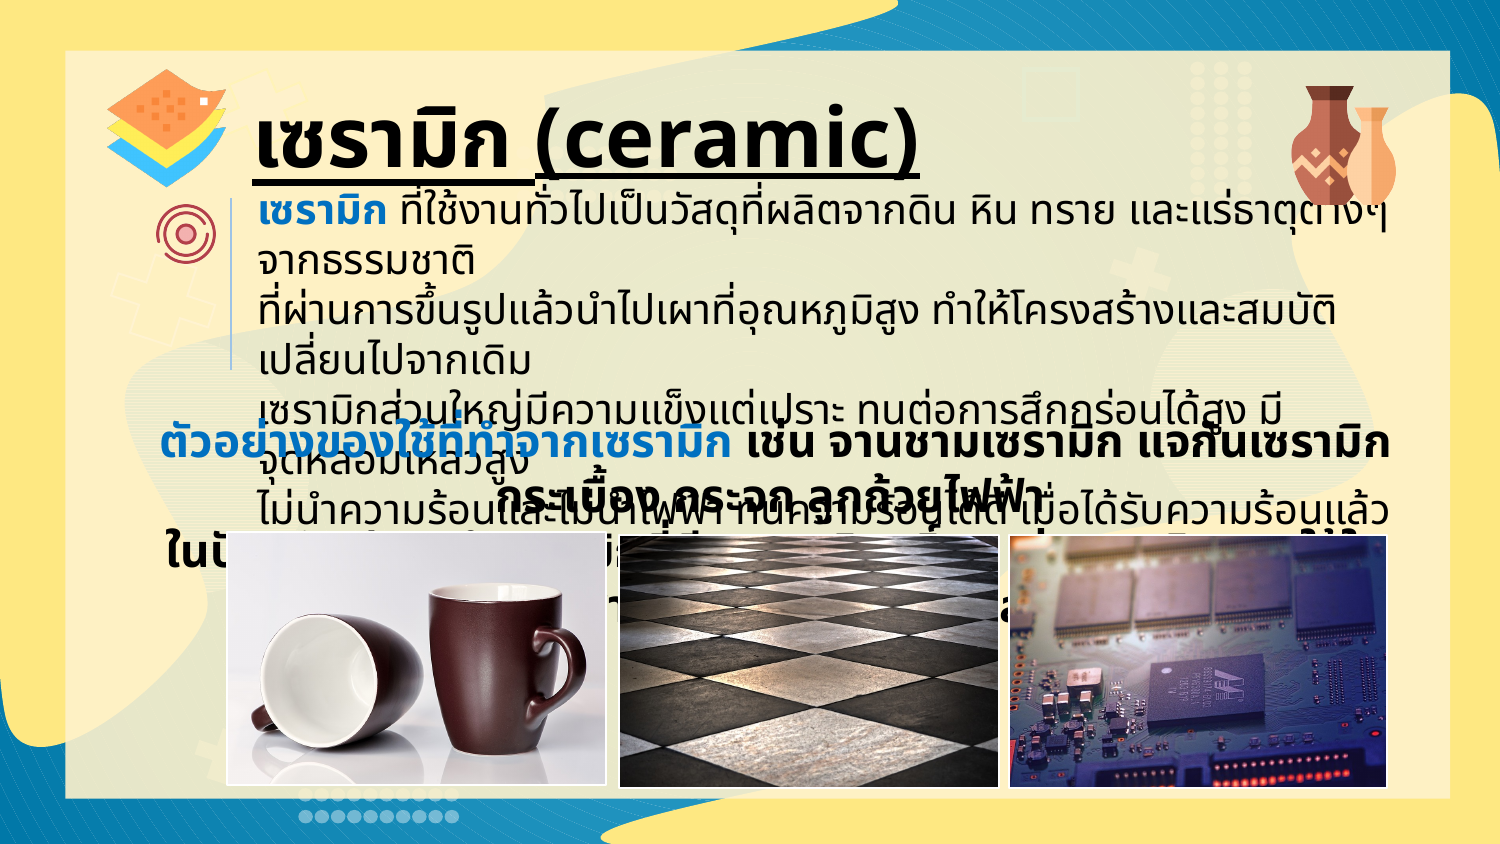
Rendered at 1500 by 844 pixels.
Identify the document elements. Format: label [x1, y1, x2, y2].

text_box [0, 0, 1500, 844]
picture [1284, 86, 1403, 205]
